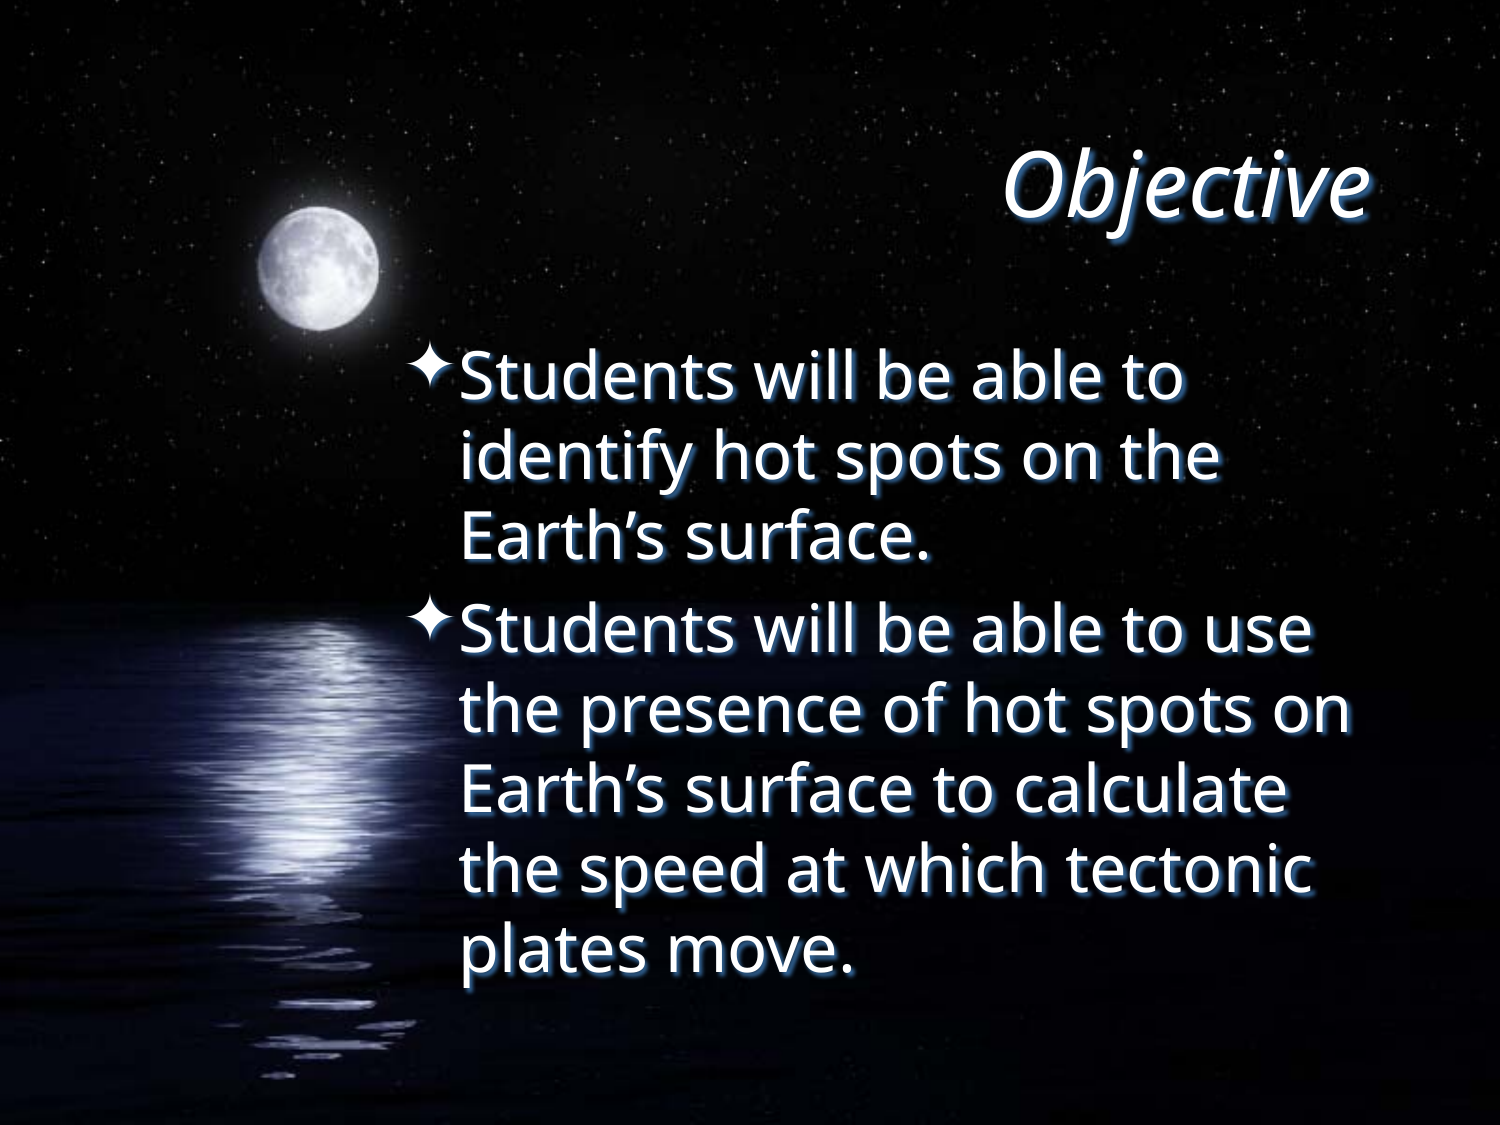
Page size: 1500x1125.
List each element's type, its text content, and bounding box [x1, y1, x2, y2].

title Objective [374, 74, 1388, 288]
picture [0, 0, 1500, 1125]
list Students will be able to identify hot spots on the Earth’s surface. Students will be able to use the presence of hot spots on Earth’s surface to calculate the speed at which tectonic plates move. [387, 324, 1388, 1001]
